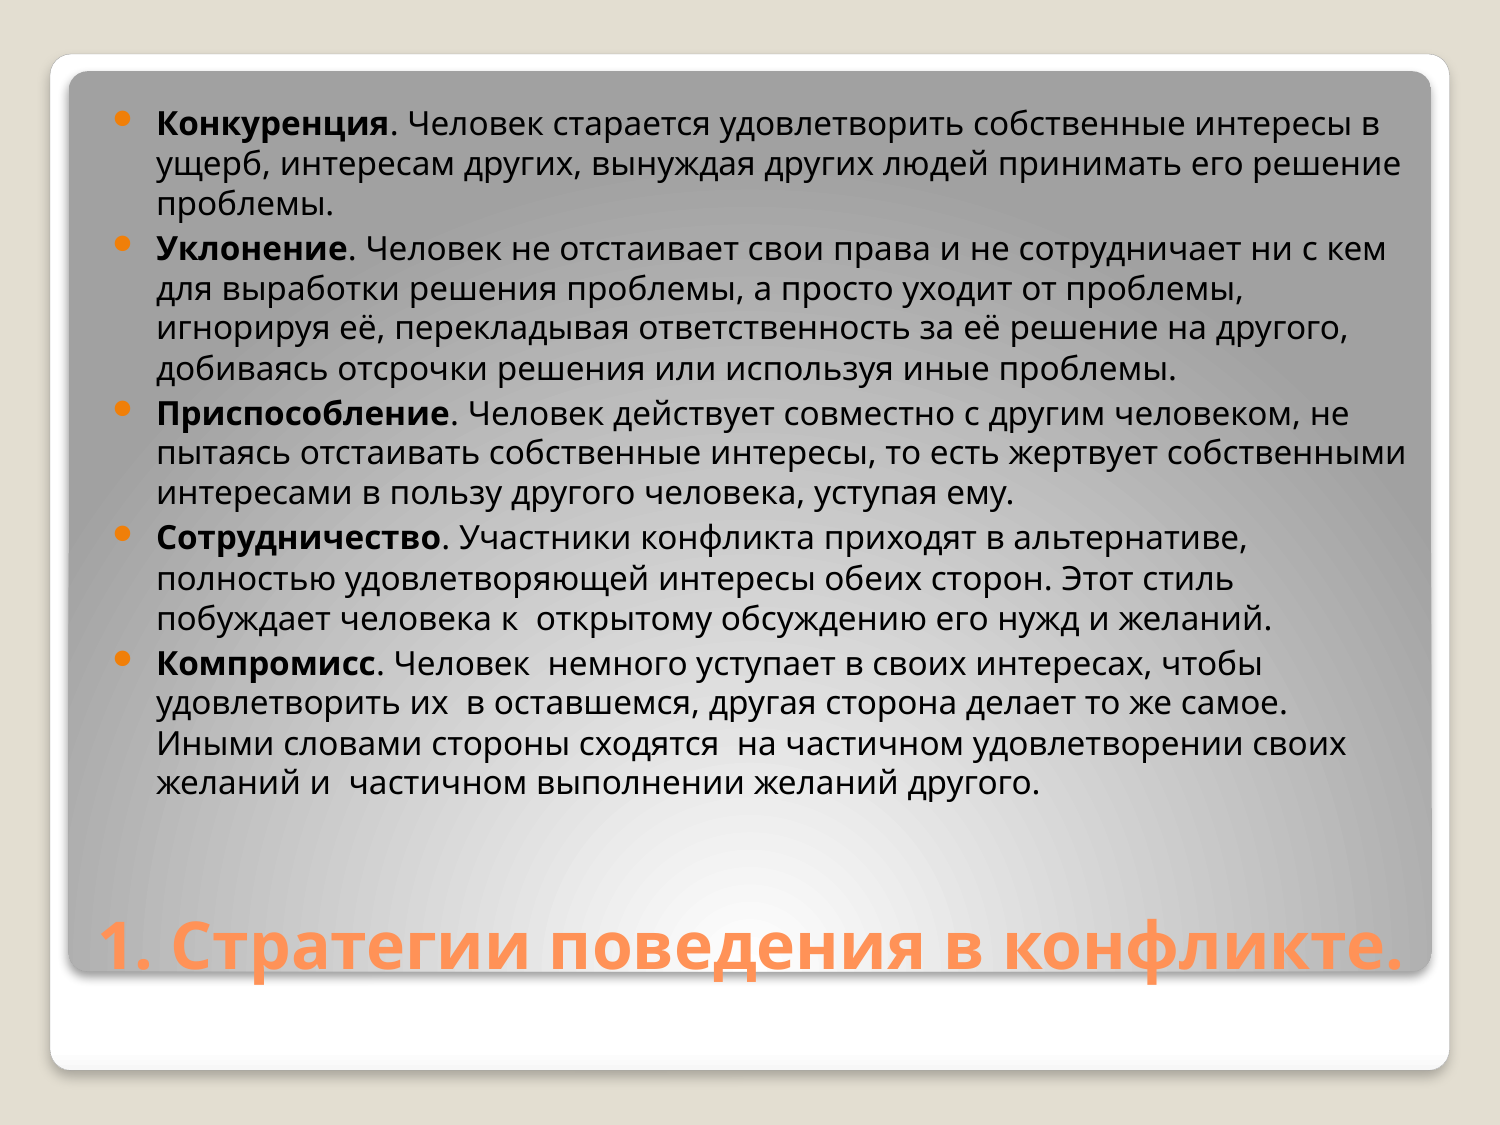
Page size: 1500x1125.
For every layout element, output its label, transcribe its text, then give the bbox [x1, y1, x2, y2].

title 1. Стратегии поведения в конфликте. [82, 817, 1425, 990]
list Конкуренция. Человек старается удовлетворить собственные интересы в ущерб, интересам других, вынуждая других людей принимать его решение проблемы. Уклонение. Человек не отстаивает свои права и не сотрудничает ни с кем для выработки решения проблемы, а просто уходит от проблемы, игнорируя её, перекладывая ответственность за её решение на другого, добиваясь отсрочки решения или используя иные проблемы. Приспособление. Человек действует совместно с другим человеком, не пытаясь отстаивать собственные интересы, то есть жертвует собственными интересами в пользу другого человека, уступая ему. Сотрудничество. Участники конфликта приходят в альтернативе, полностью удовлетворяющей интересы обеих сторон. Этот стиль побуждает человека к открытому обсуждению его нужд и желаний. Компромисс. Человек немного уступает в своих интересах, чтобы удовлетворить их в оставшемся, другая сторона делает то же самое. Иными словами стороны сходятся на частичном удовлетворении своих желаний и частичном выполнении желаний другого. [82, 86, 1425, 811]
